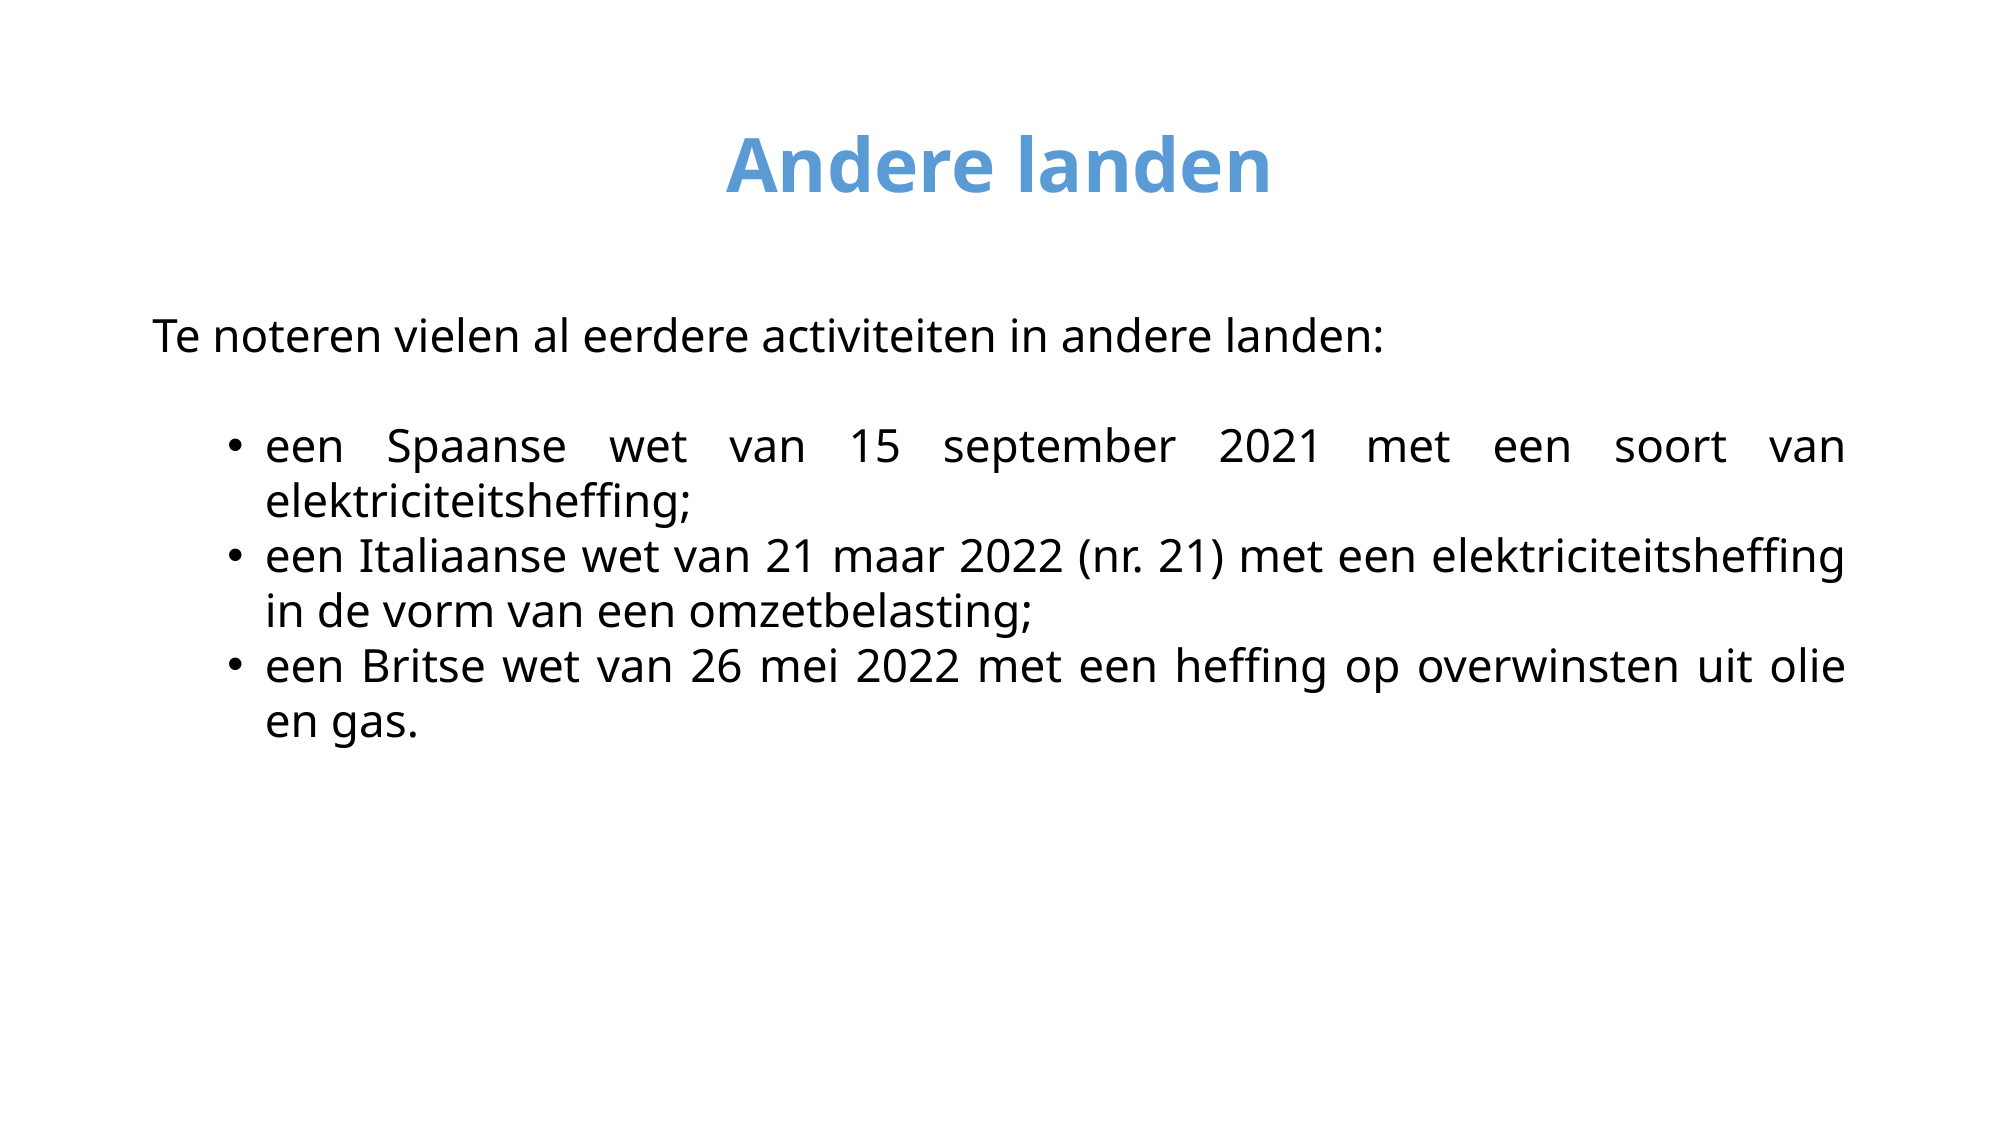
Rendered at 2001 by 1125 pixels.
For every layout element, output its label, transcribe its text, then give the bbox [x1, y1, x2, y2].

list Te noteren vielen al eerdere activiteiten in andere landen: een Spaanse wet van 15 september 2021 met een soort van elektriciteitsheffing; een Italiaanse wet van 21 maar 2022 (nr. 21) met een elektriciteitsheffing in de vorm van een omzetbelasting; een Britse wet van 26 mei 2022 met een heffing op overwinsten uit olie en gas. [137, 299, 1863, 1014]
title Andere landen [137, 59, 1863, 278]
